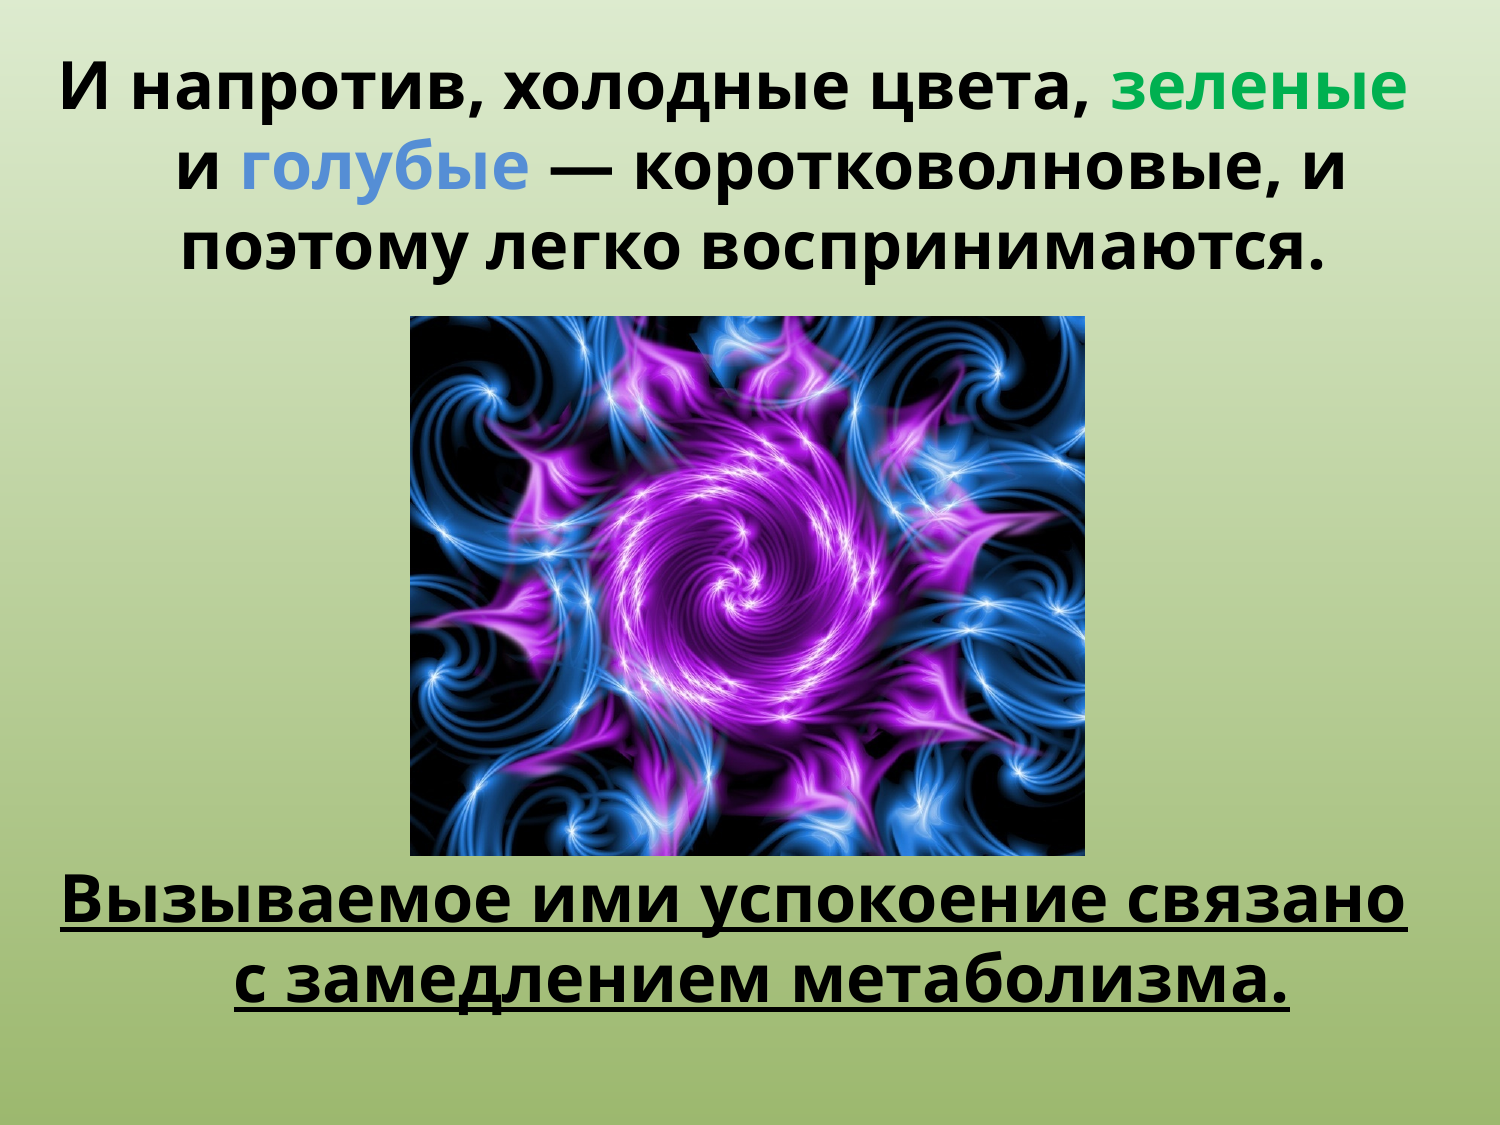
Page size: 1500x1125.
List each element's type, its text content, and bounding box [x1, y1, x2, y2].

list И напротив, холодные цвета, зеленые и голубые — коротковолновые, и поэтому легко воспринимаются. Вызываемое ими успокоение связано с замедлением метаболизма. [34, 34, 1433, 1125]
picture [409, 316, 1085, 856]
